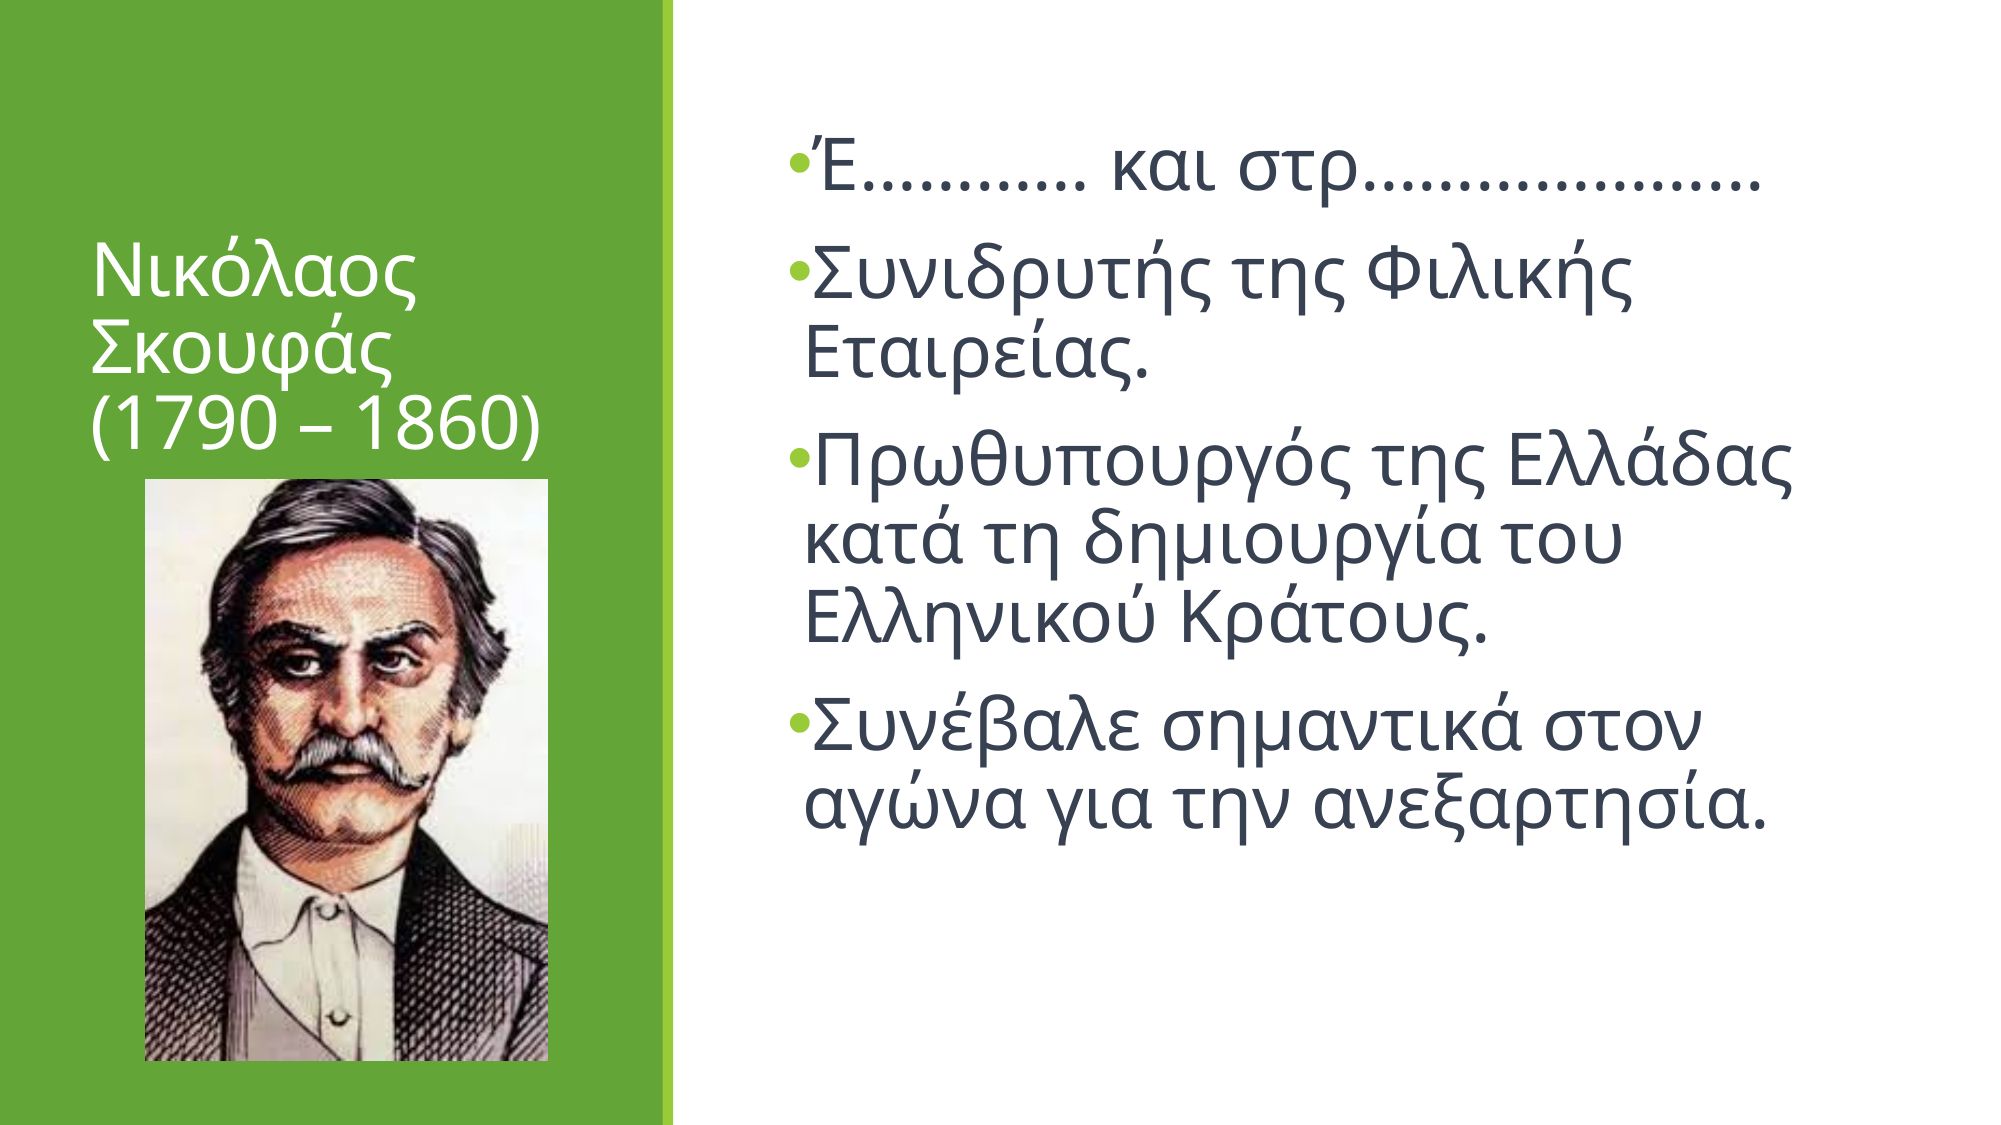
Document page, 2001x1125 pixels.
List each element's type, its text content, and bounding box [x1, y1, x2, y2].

list Έ………… και στρ………………... Συνιδρυτής της Φιλικής Εταιρείας. Πρωθυπουργός της Ελλάδας κατά τη δημιουργία του Ελληνικού Κράτους. Συνέβαλε σημαντικά στον αγώνα για την ανεξαρτησία. [787, 120, 1853, 983]
picture [144, 479, 548, 1061]
title Νικόλαος Σκουφάς (1790 – 1860) [75, 97, 600, 473]
